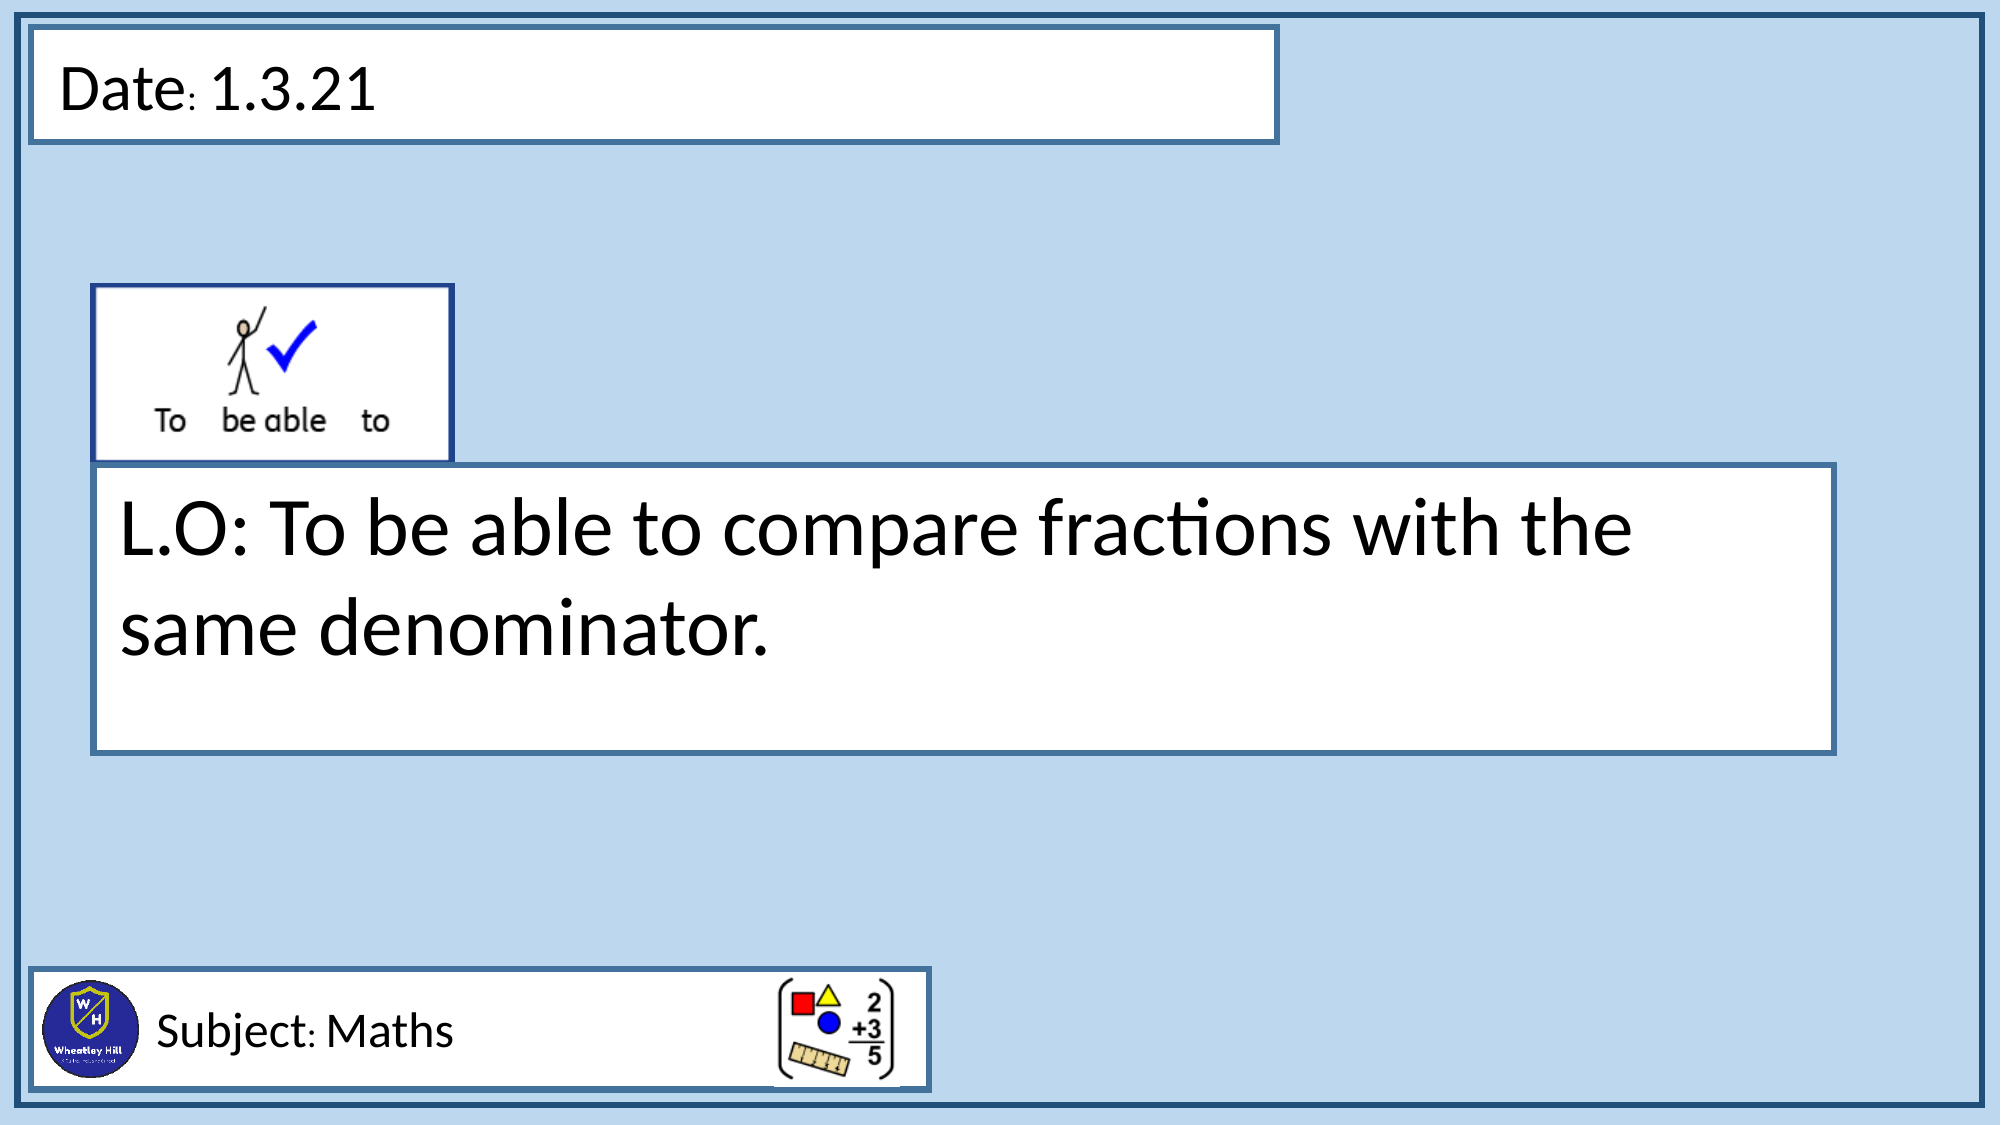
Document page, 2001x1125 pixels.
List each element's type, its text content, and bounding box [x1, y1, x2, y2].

picture [42, 980, 142, 1079]
picture [90, 283, 455, 465]
text_box [30, 968, 930, 1091]
text_box Date: 1.3.21 [44, 36, 1264, 132]
text_box [92, 464, 1835, 754]
text_box L.O: To be able to compare fractions with the same denominator. [104, 464, 1816, 680]
text_box [16, 14, 1983, 1106]
text_box [30, 26, 1278, 143]
picture [774, 974, 900, 1087]
text_box Subject: Maths [142, 989, 774, 1065]
